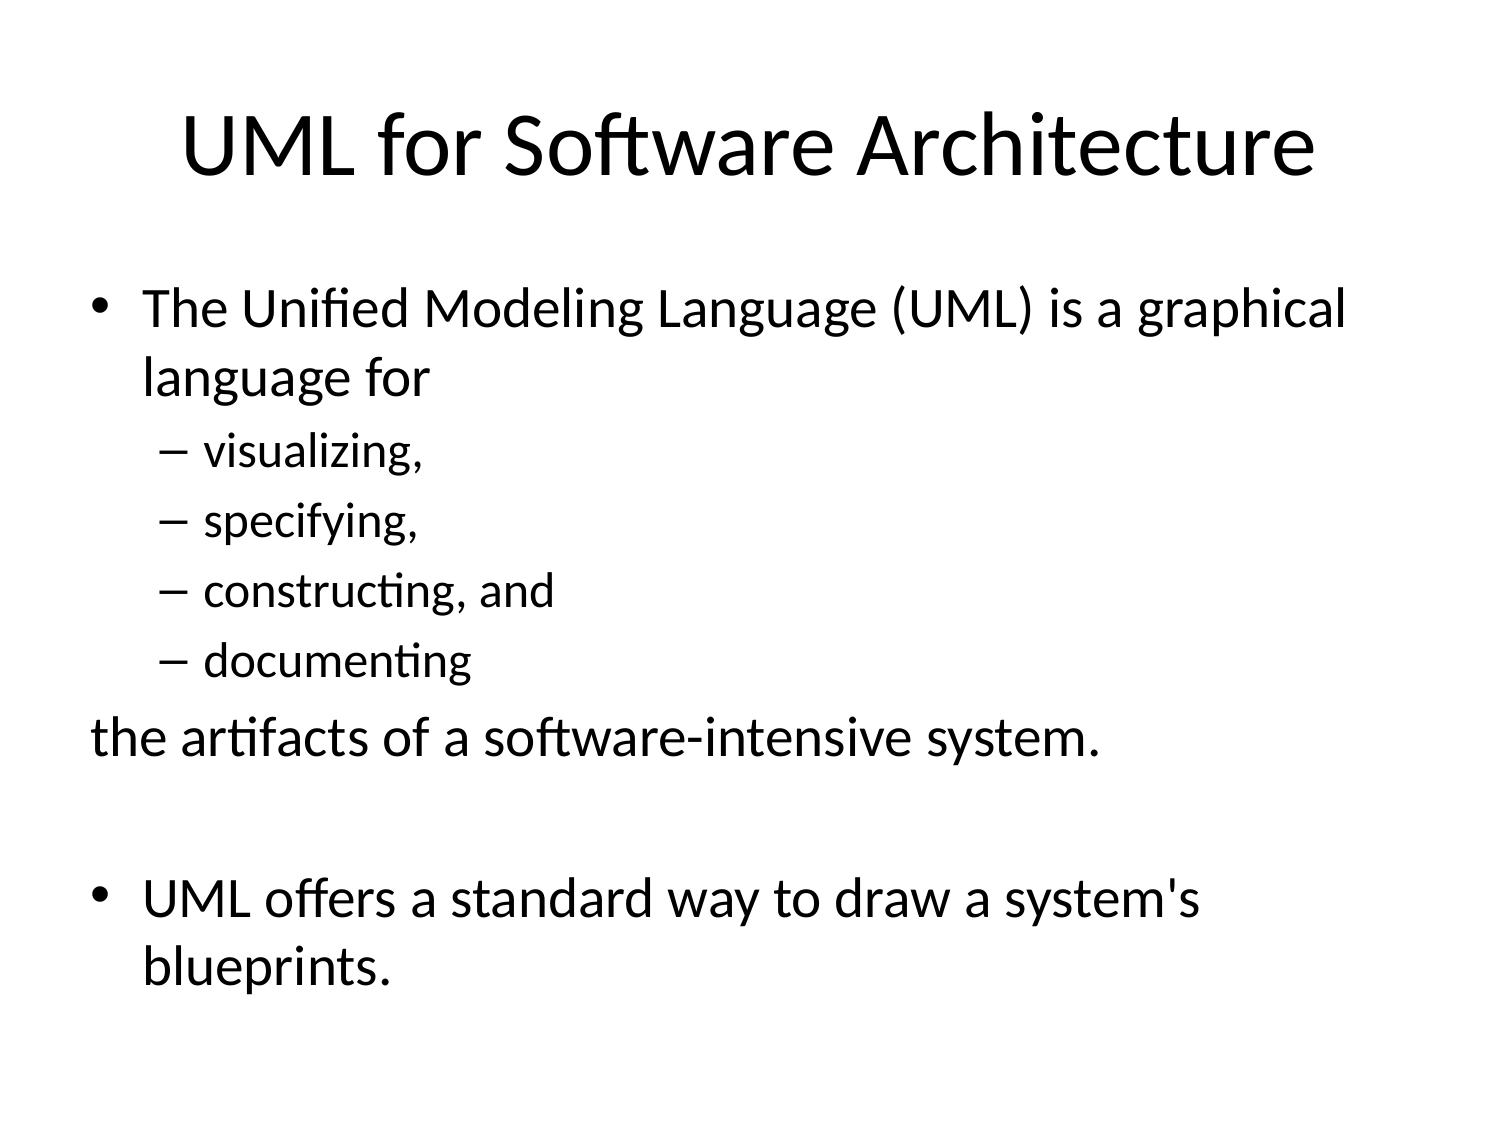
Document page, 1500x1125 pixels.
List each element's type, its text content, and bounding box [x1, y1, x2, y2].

title UML for Software Architecture [75, 45, 1425, 233]
list The Unified Modeling Language (UML) is a graphical language for visualizing, specifying, constructing, and documenting the artifacts of a software-intensive system. UML offers a standard way to draw a system's blueprints. [75, 262, 1425, 1005]
